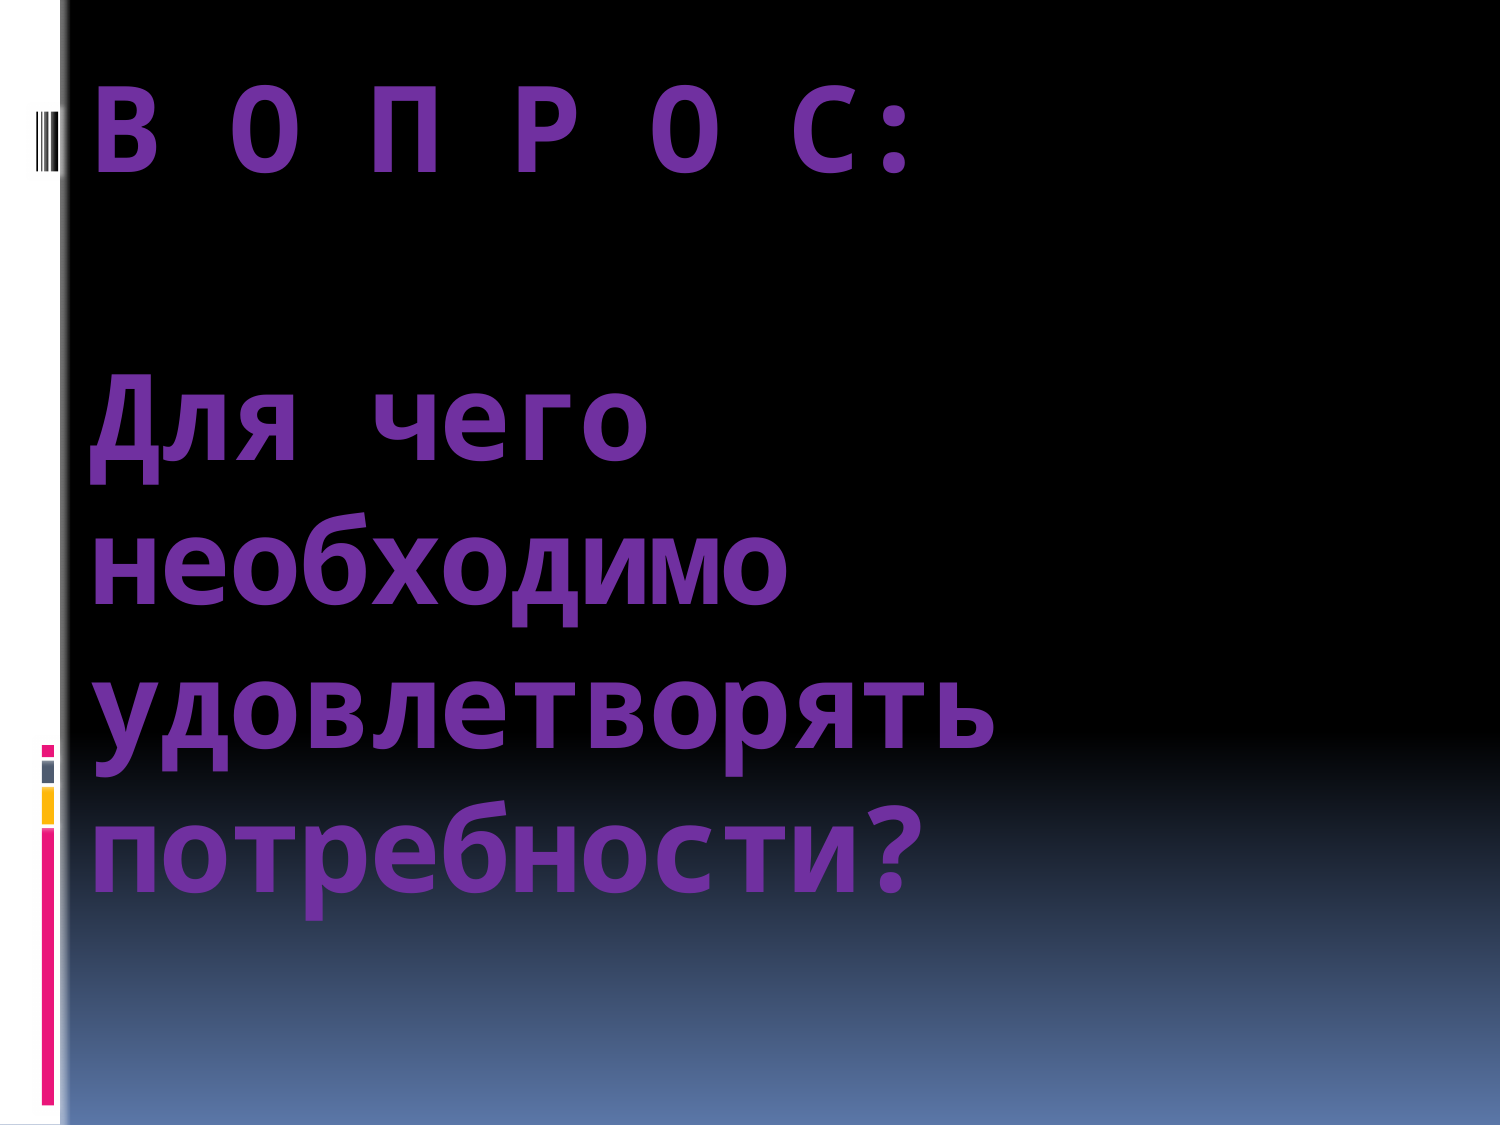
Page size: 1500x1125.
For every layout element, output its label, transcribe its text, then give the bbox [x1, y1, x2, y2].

title В О П Р О С: Для чего необходимо удовлетворять потребности? [75, 45, 1425, 926]
